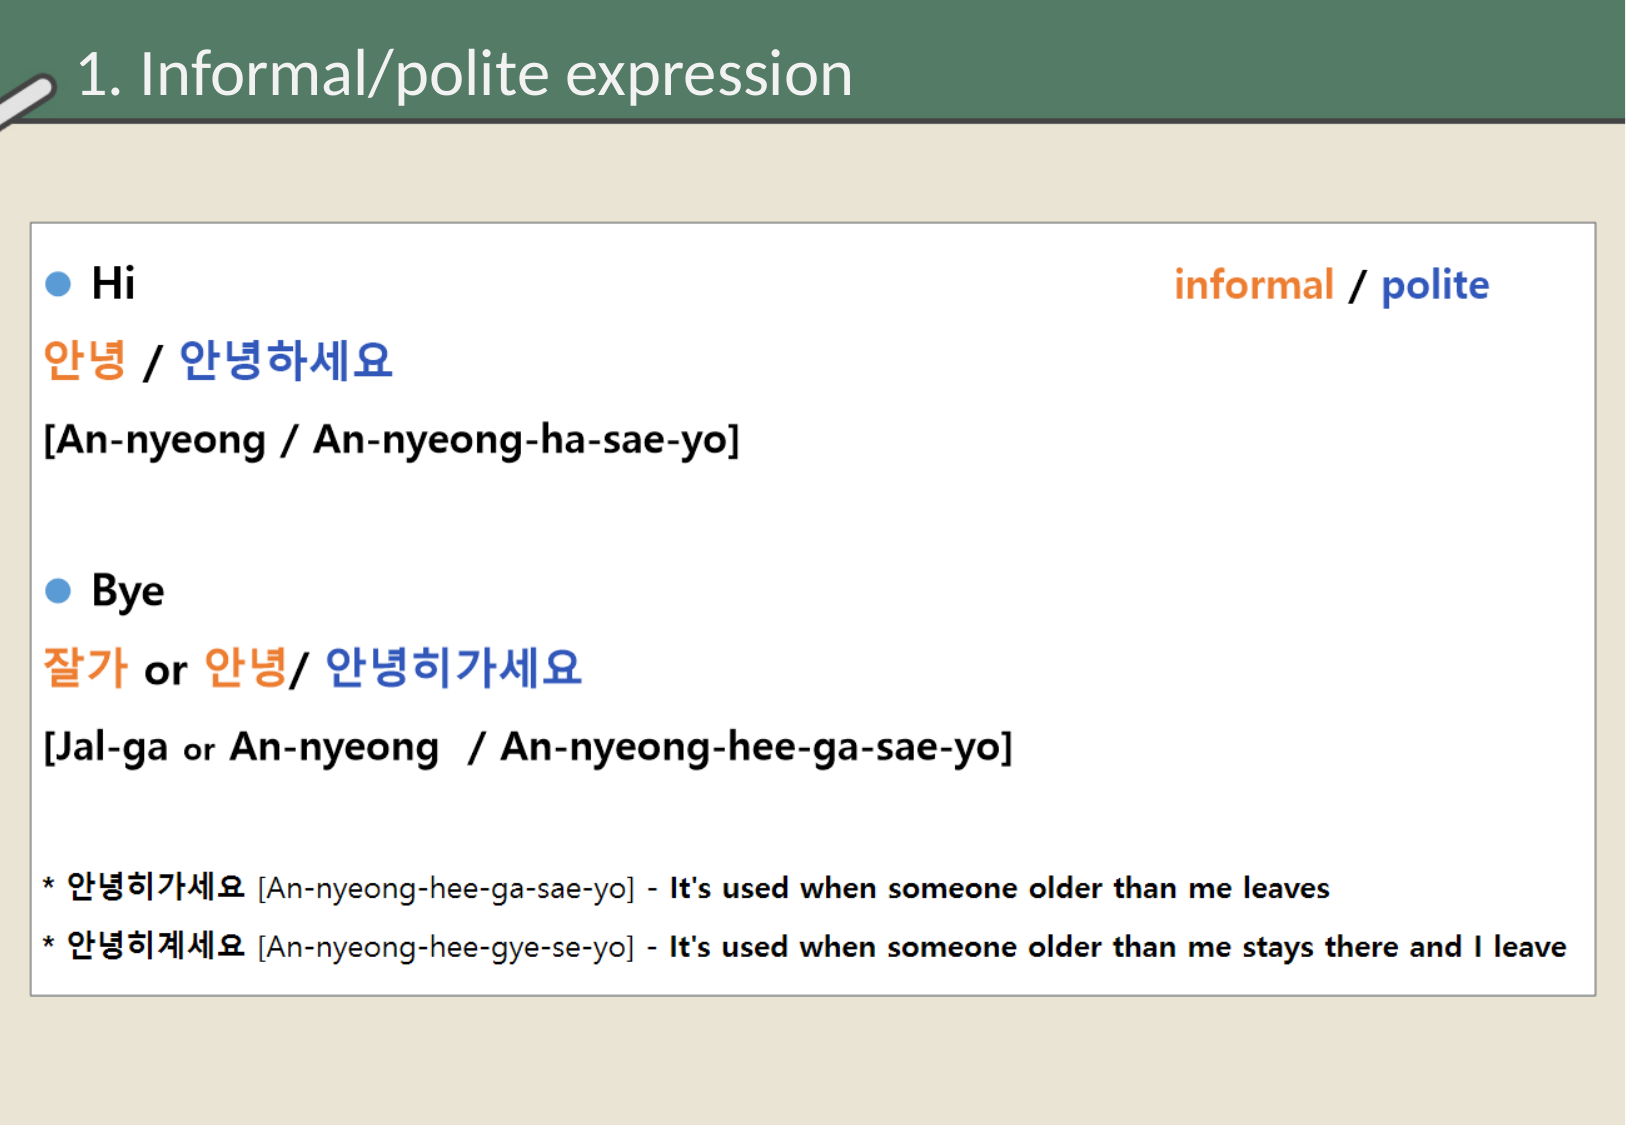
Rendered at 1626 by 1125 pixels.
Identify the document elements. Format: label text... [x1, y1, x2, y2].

picture [0, 0, 1626, 1125]
text_box 1. Informal/polite expression [59, 20, 971, 116]
